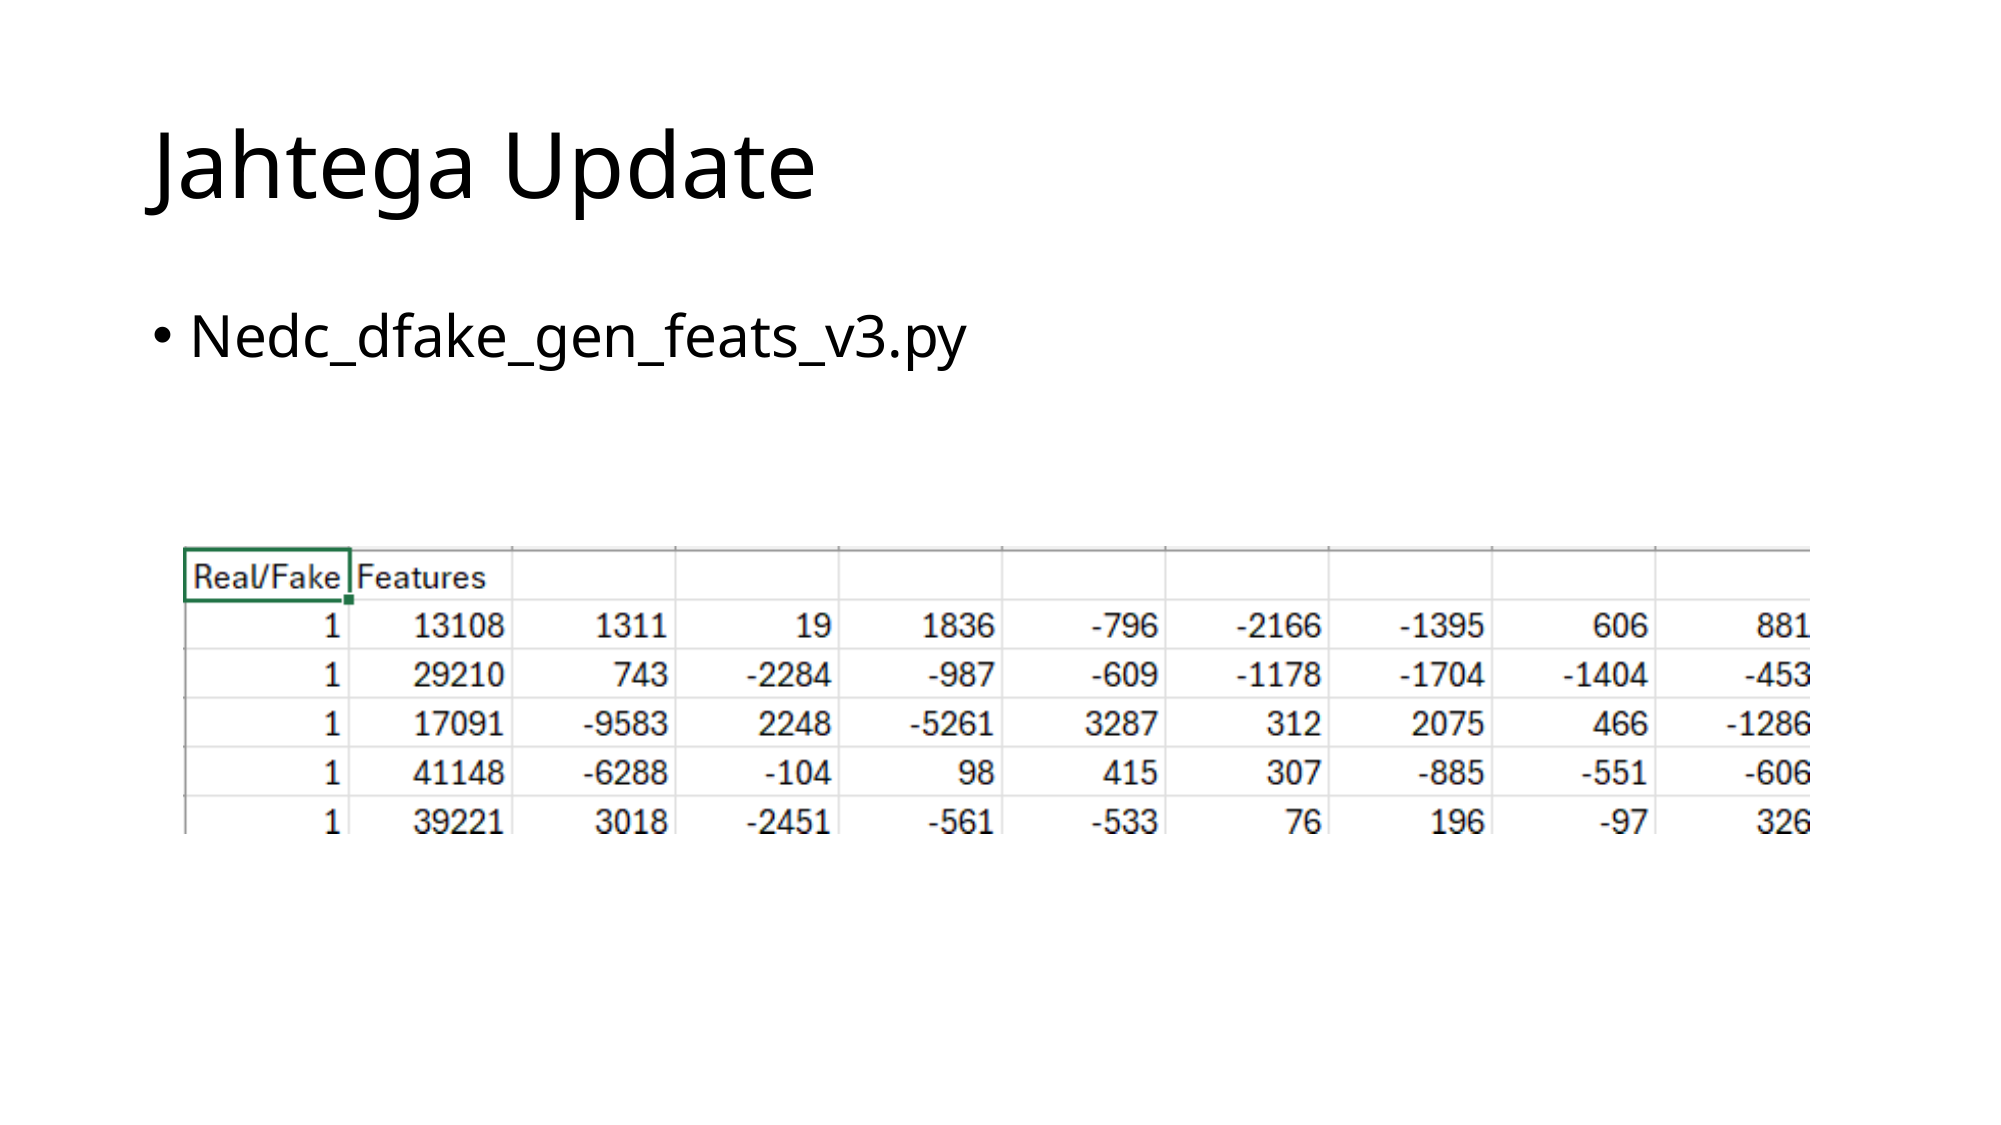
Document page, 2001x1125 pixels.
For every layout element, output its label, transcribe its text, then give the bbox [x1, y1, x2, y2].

list Nedc_dfake_gen_feats_v3.py [137, 299, 1863, 1014]
picture [183, 545, 1811, 835]
title Jahtega Update [137, 59, 1863, 278]
